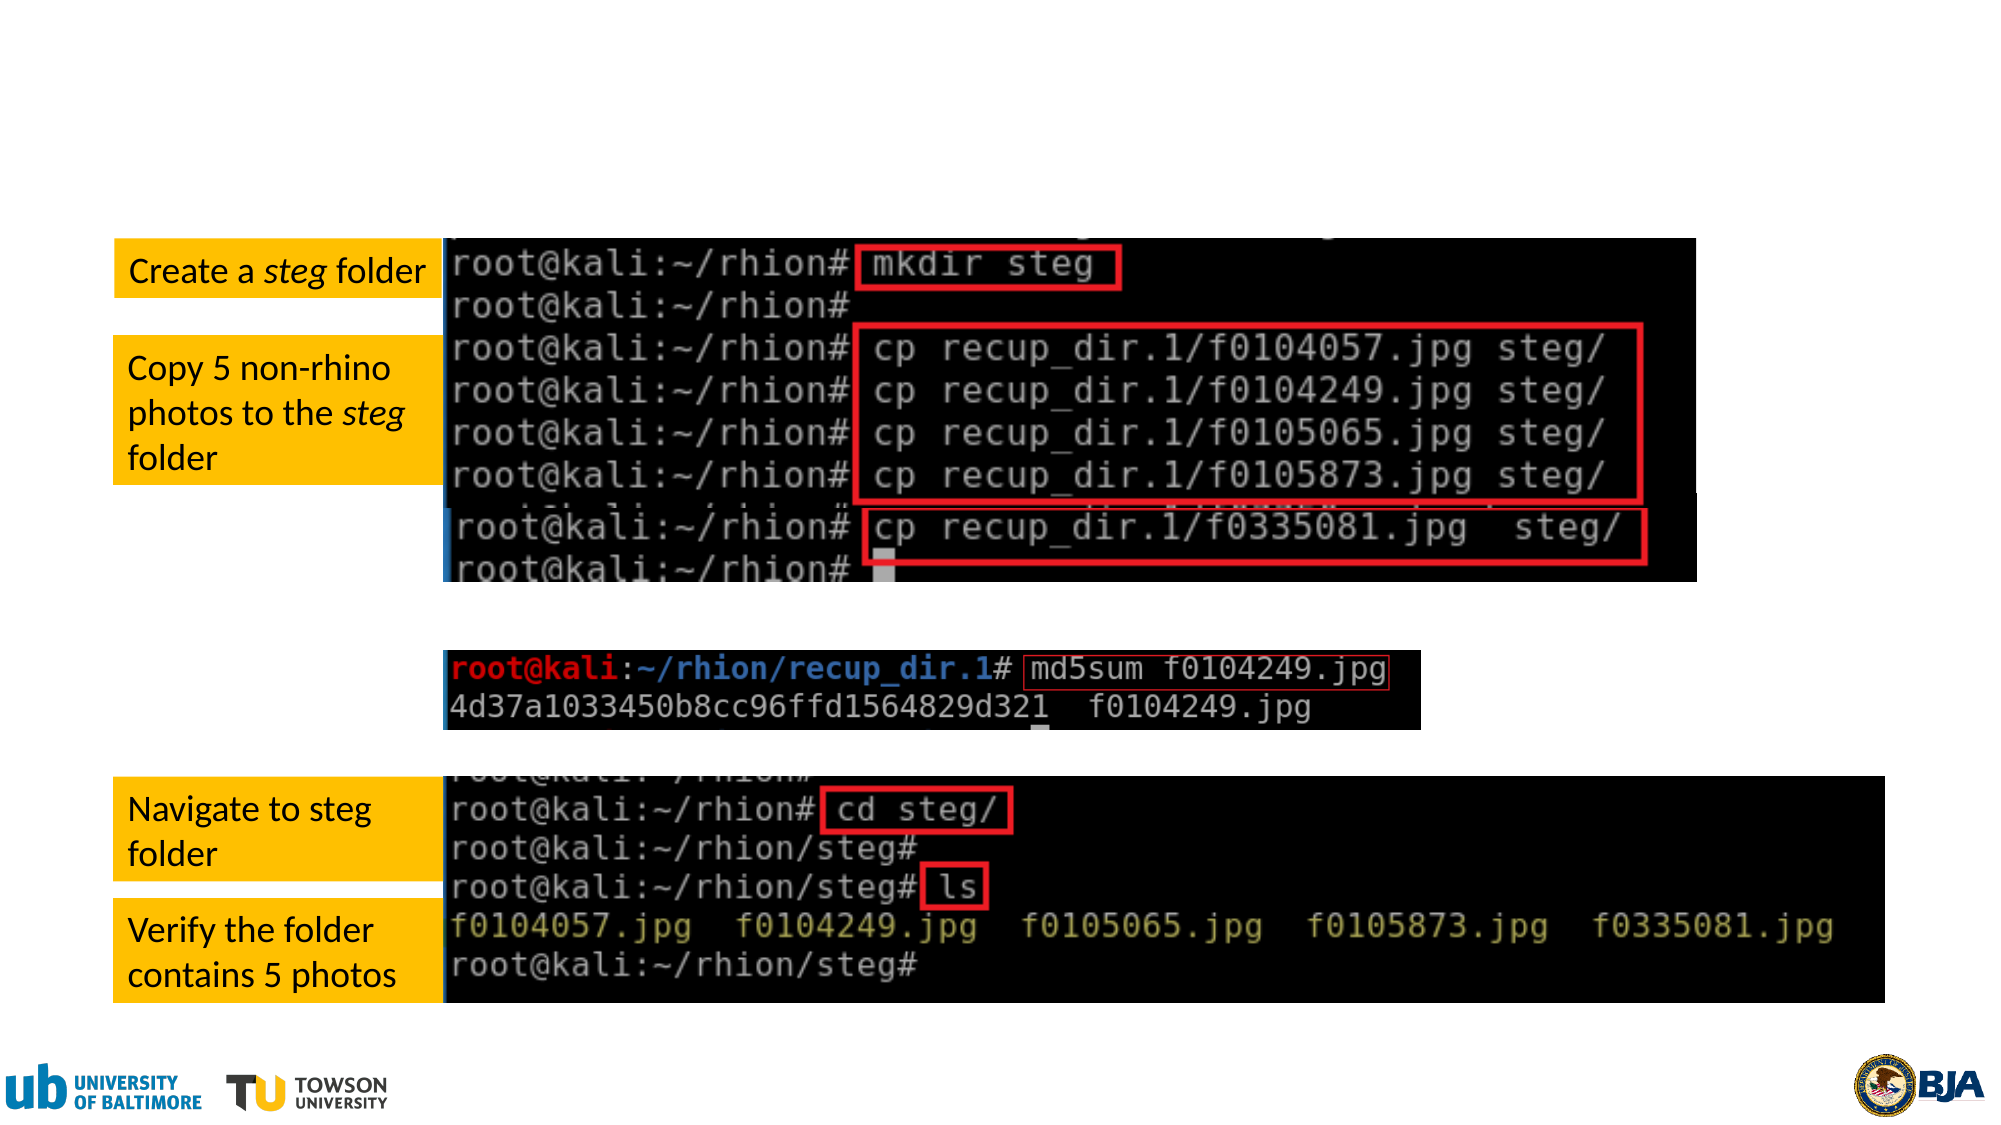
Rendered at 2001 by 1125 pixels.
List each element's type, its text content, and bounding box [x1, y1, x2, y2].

text_box Copy 5 non-rhino photos to the steg folder [113, 335, 443, 485]
picture [443, 776, 1885, 1003]
text_box Navigate to steg folder [113, 776, 443, 882]
picture [1854, 1054, 1986, 1117]
picture [0, 1031, 407, 1125]
picture [443, 650, 1421, 730]
text_box Create a steg folder [114, 238, 442, 298]
picture [443, 238, 1697, 582]
text_box Verify the folder contains 5 photos [113, 898, 443, 1003]
